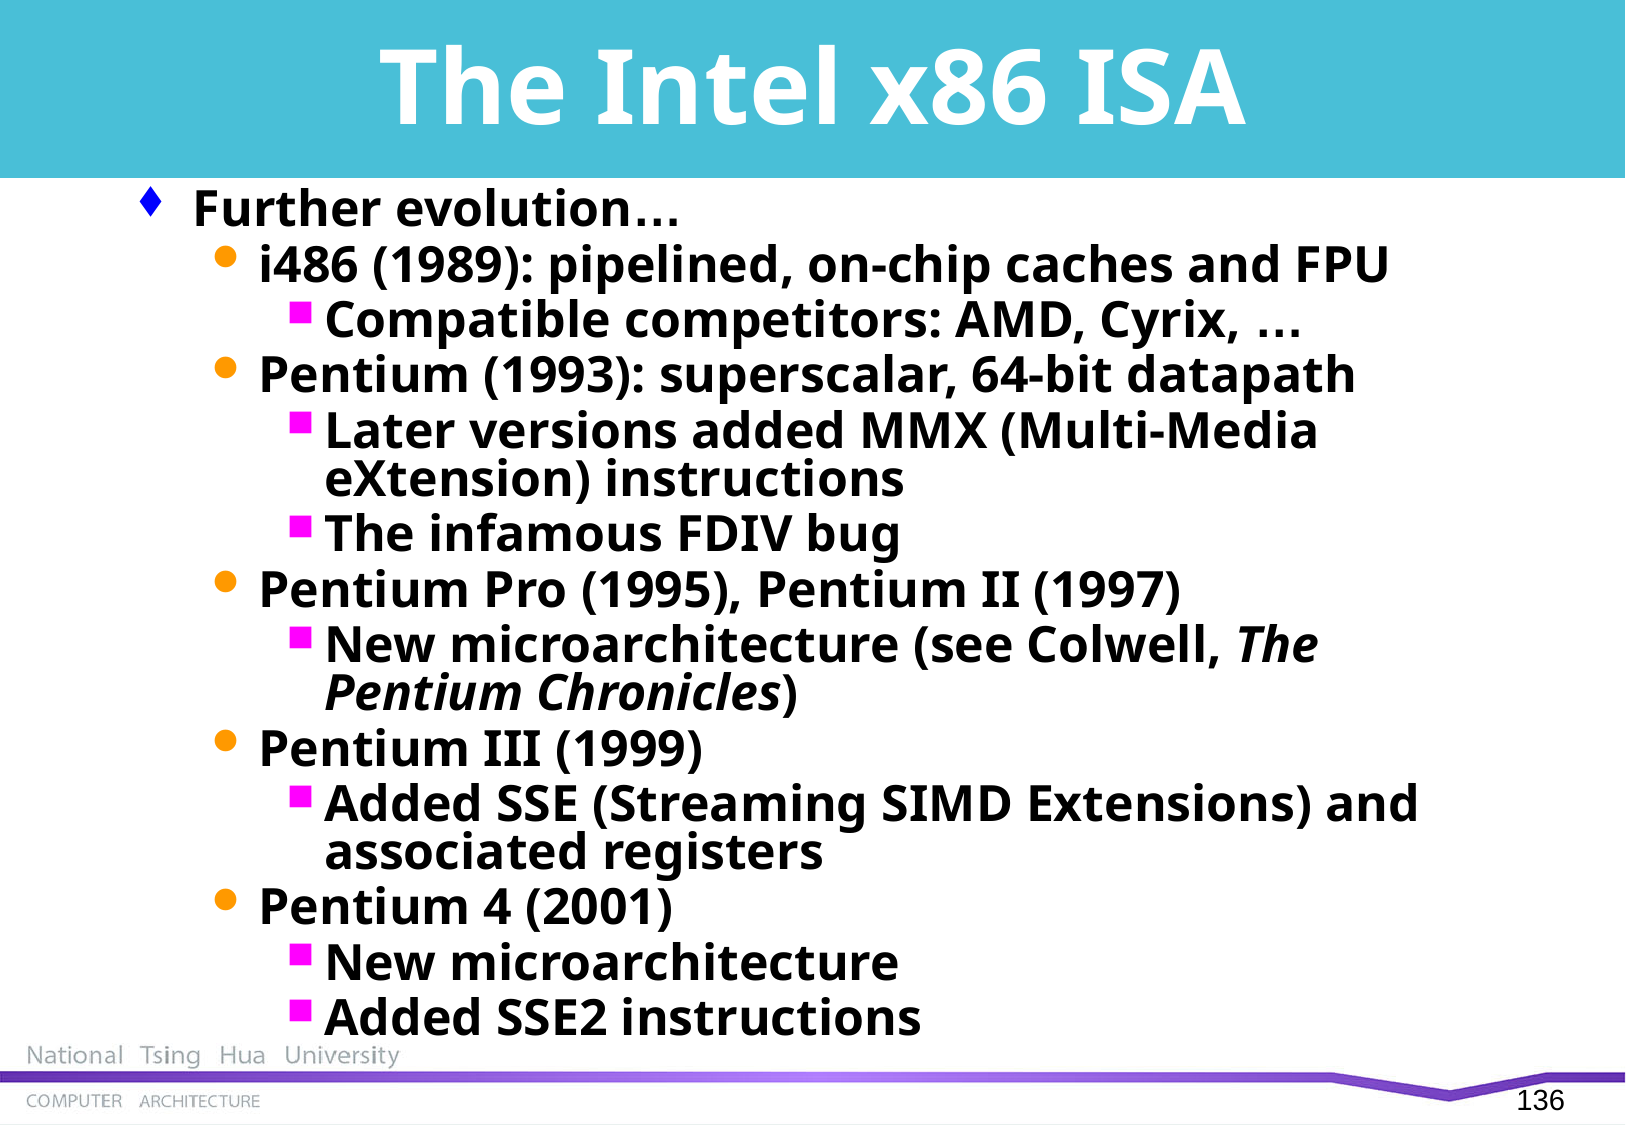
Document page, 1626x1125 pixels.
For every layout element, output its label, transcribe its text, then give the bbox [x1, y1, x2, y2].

picture [0, 0, 1626, 1125]
title The Intel x86 ISA [121, 19, 1504, 167]
list Further evolution… i486 (1989): pipelined, on-chip caches and FPU Compatible competitors: AMD, Cyrix, … Pentium (1993): superscalar, 64-bit datapath Later versions added MMX (Multi-Media eXtension) instructions The infamous FDIV bug Pentium Pro (1995), Pentium II (1997) New microarchitecture (see Colwell, The Pentium Chronicles) Pentium III (1999) Added SSE (Streaming SIMD Extensions) and associated registers Pentium 4 (2001) New microarchitecture Added SSE2 instructions [121, 181, 1492, 996]
slide_number 135 [1241, 1060, 1581, 1125]
